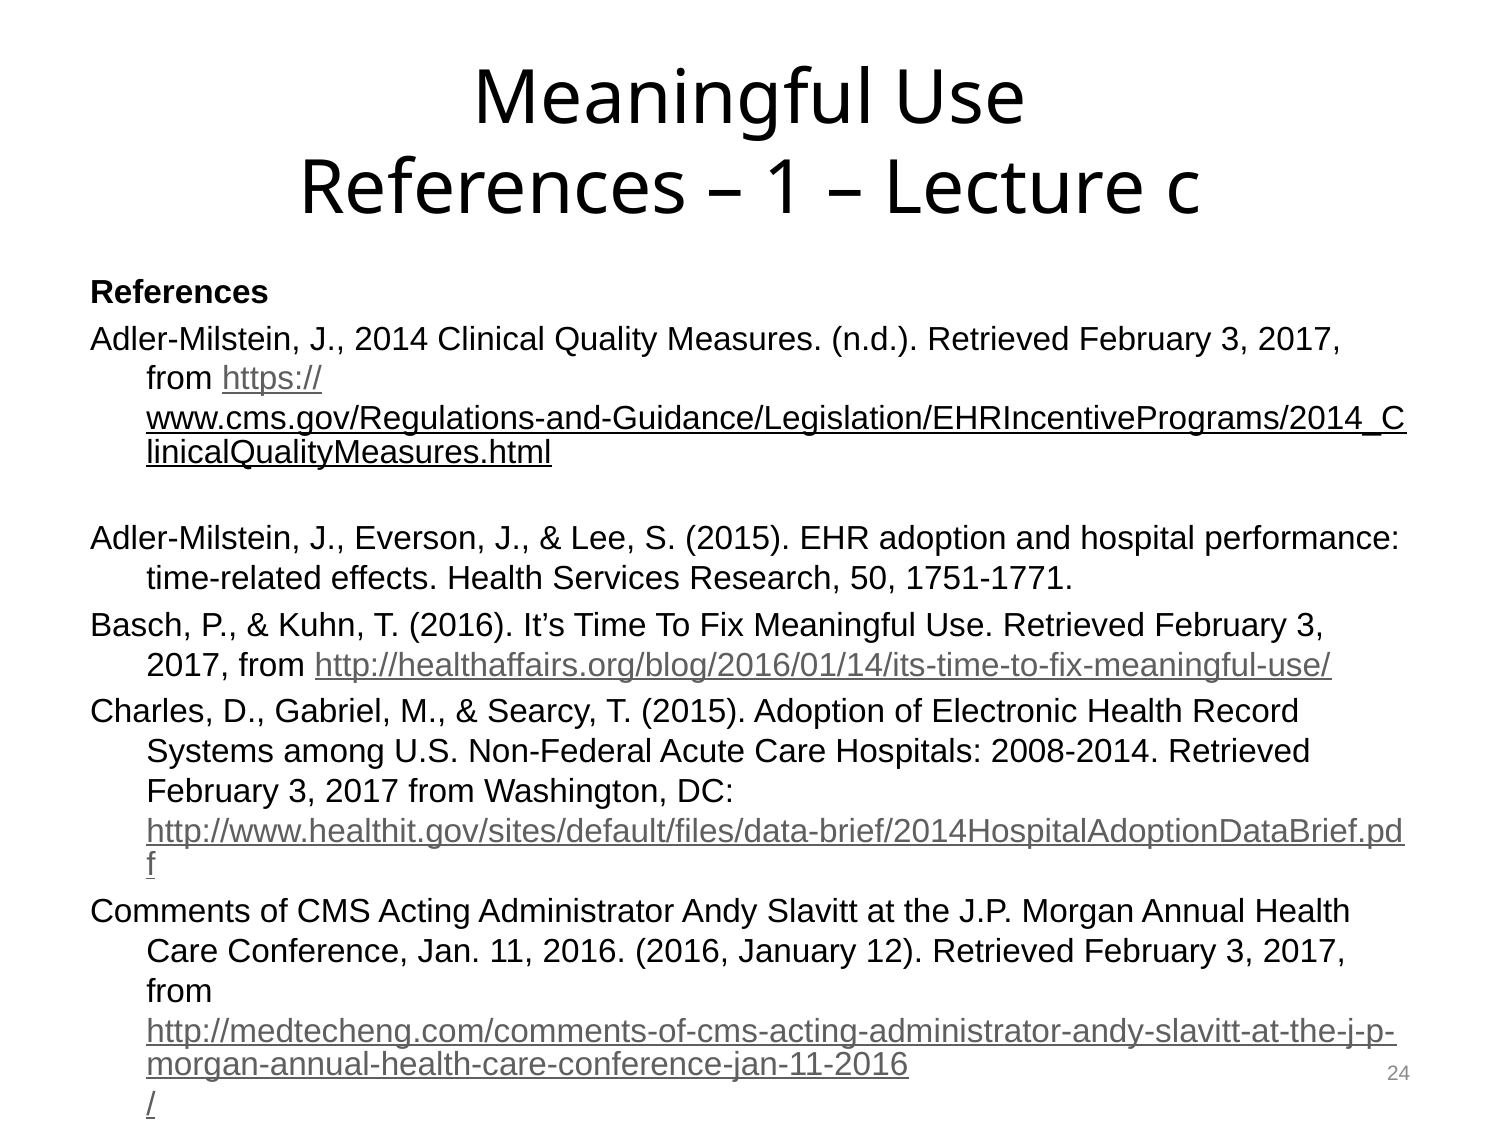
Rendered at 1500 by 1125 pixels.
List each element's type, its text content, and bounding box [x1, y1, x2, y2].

slide_number 24 [1341, 1027, 1425, 1118]
list References Adler-Milstein, J., 2014 Clinical Quality Measures. (n.d.). Retrieved February 3, 2017, from https://www.cms.gov/Regulations-and-Guidance/Legislation/EHRIncentivePrograms/2014_ClinicalQualityMeasures.html Adler-Milstein, J., Everson, J., & Lee, S. (2015). EHR adoption and hospital performance: time-related effects. Health Services Research, 50, 1751-1771. Basch, P., & Kuhn, T. (2016). It’s Time To Fix Meaningful Use. Retrieved February 3, 2017, from http://healthaffairs.org/blog/2016/01/14/its-time-to-fix-meaningful-use/ Charles, D., Gabriel, M., & Searcy, T. (2015). Adoption of Electronic Health Record Systems among U.S. Non-Federal Acute Care Hospitals: 2008-2014. Retrieved February 3, 2017 from Washington, DC: http://www.healthit.gov/sites/default/files/data-brief/2014HospitalAdoptionDataBrief.pdf Comments of CMS Acting Administrator Andy Slavitt at the J.P. Morgan Annual Health Care Conference, Jan. 11, 2016. (2016, January 12). Retrieved February 3, 2017, from http://medtecheng.com/comments-of-cms-acting-administrator-andy-slavitt-at-the-j-p-morgan-annual-health-care-conference-jan-11-2016/ [75, 262, 1425, 1098]
title Meaningful Use References – 1 – Lecture c [75, 45, 1425, 233]
